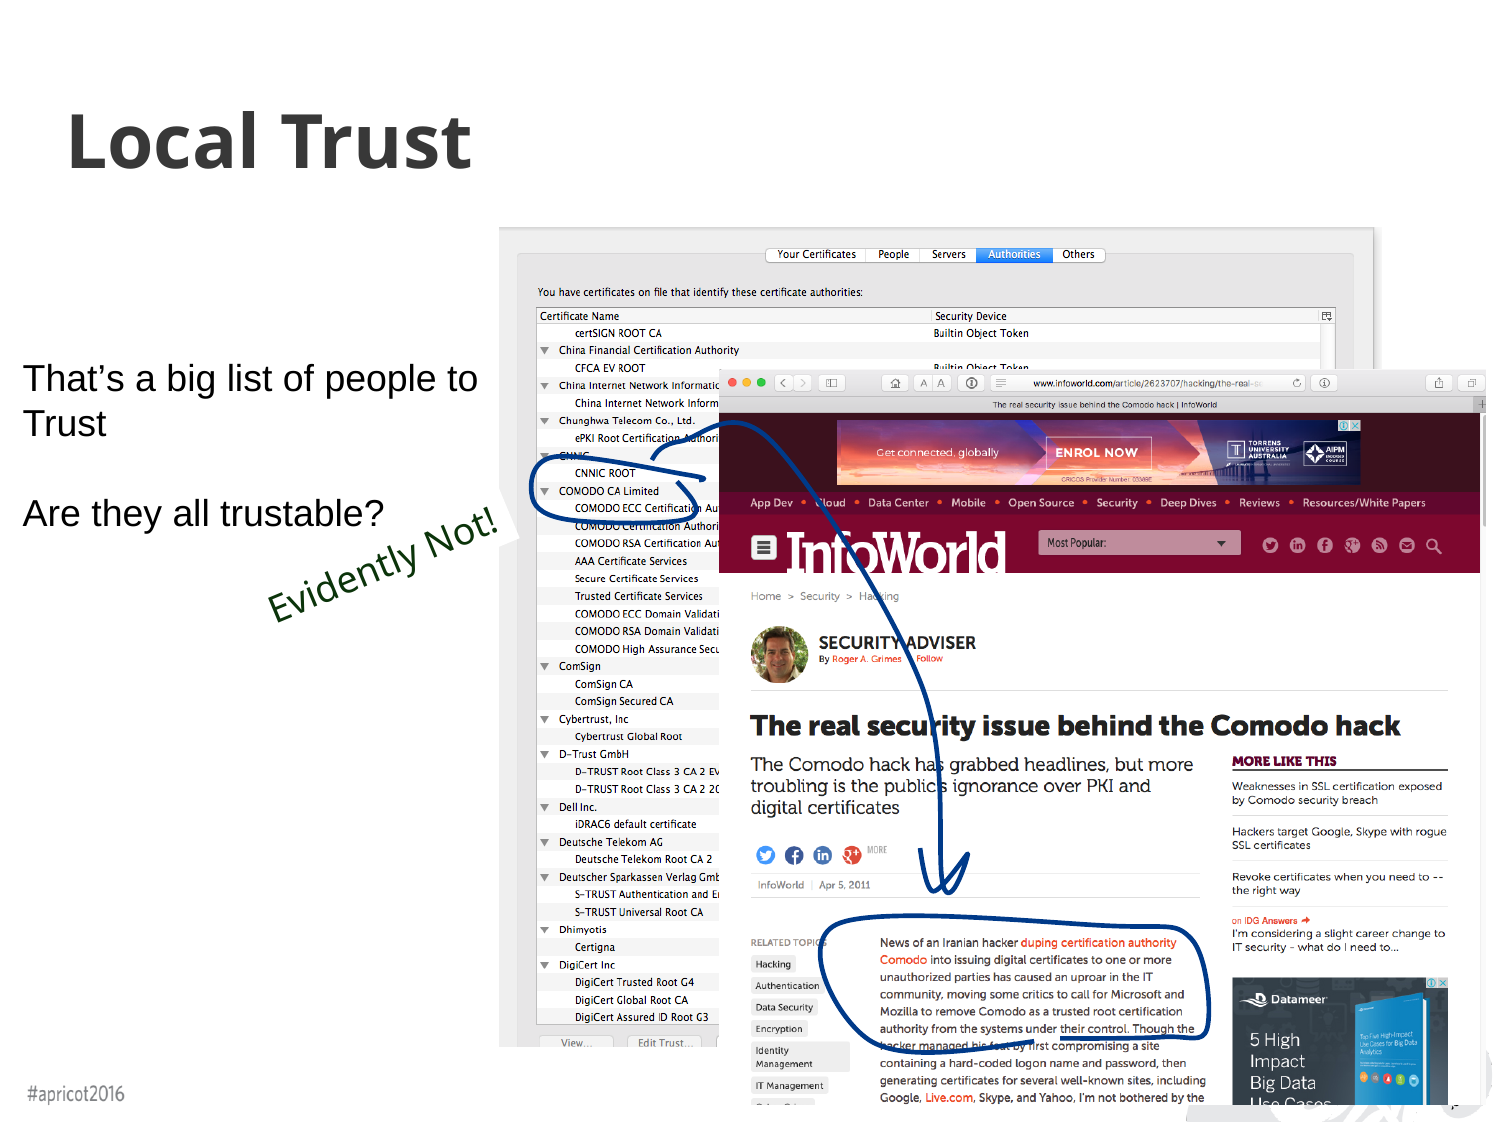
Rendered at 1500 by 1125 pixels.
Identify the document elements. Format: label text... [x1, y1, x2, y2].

picture [1405, 1040, 1417, 1045]
picture [1395, 1074, 1406, 1085]
picture [1410, 1075, 1418, 1086]
text_box That’s a big list of people to Trust Are they all trustable? [8, 346, 494, 542]
text_box Evidently Not! [244, 484, 494, 644]
picture [499, 226, 1486, 1105]
picture [1395, 1032, 1412, 1037]
title Local Trust [64, 45, 1436, 233]
